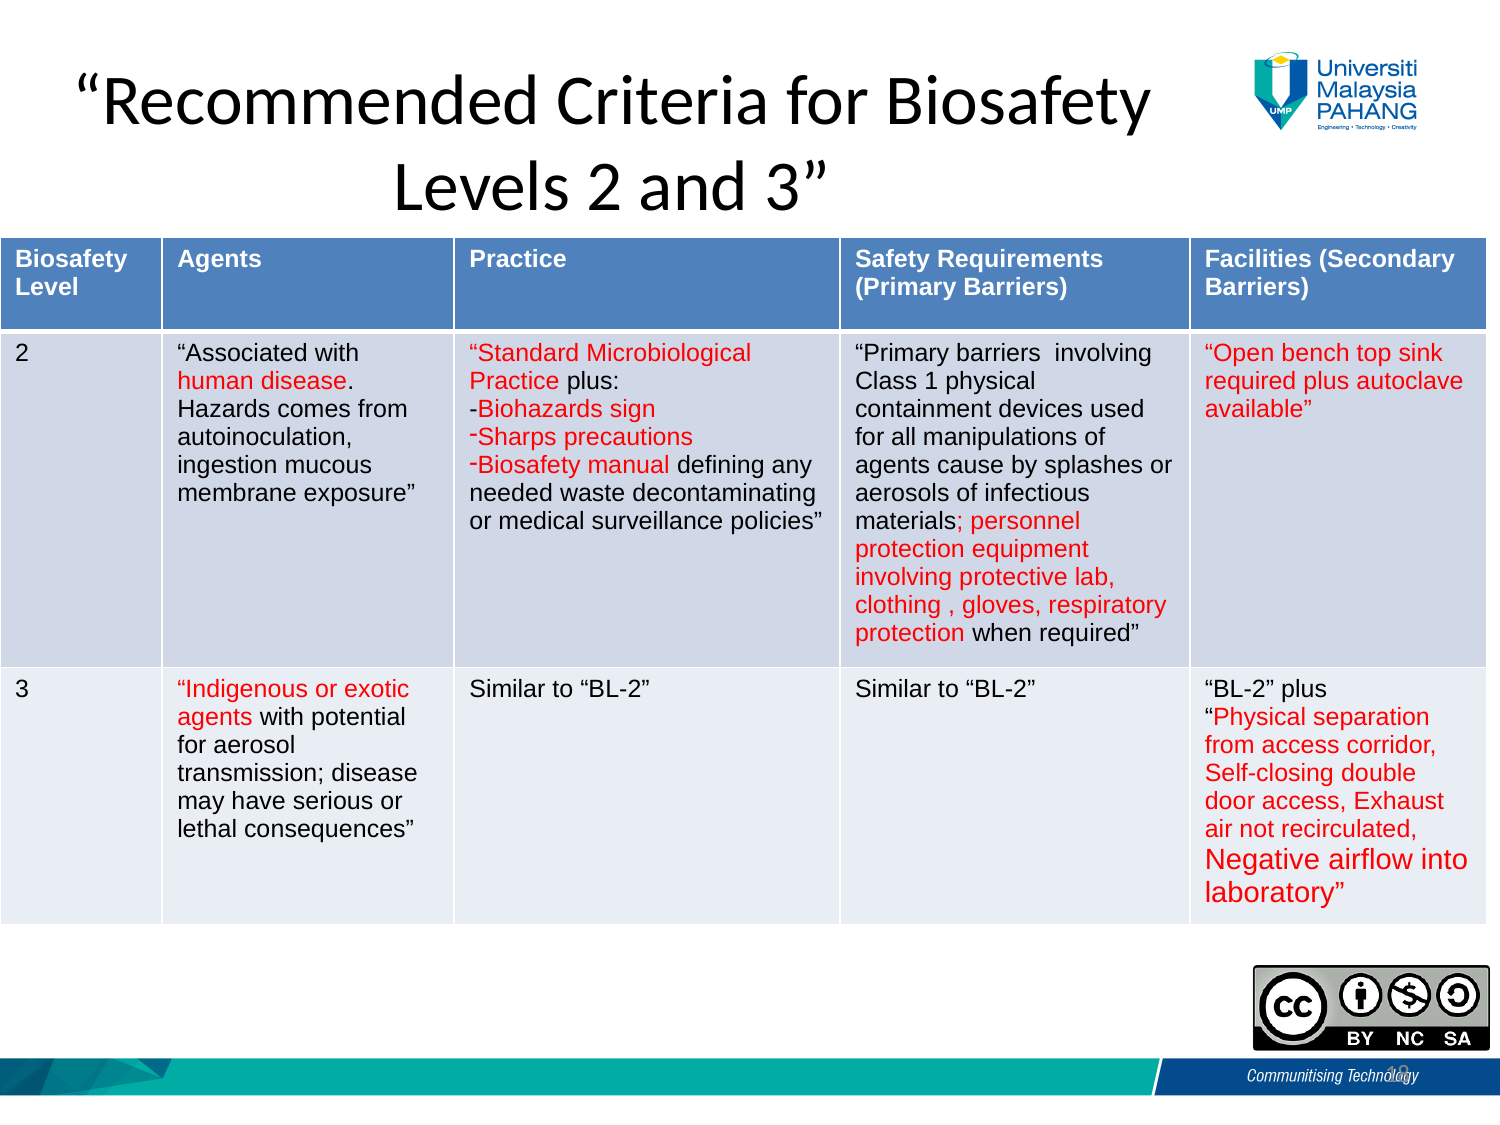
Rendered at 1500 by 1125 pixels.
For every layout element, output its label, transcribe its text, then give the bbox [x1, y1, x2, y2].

table_cell 3 [1, 668, 161, 924]
table_header Facilities (Secondary Barriers) [1191, 238, 1486, 329]
table_header Safety Requirements (Primary Barriers) [841, 238, 1189, 329]
table_cell “Primary barriers involving Class 1 physical containment devices used for all manipulations of agents cause by splashes or aerosols of infectious materials; personnel protection equipment involving protective lab, clothing , gloves, respiratory protection when required” [841, 334, 1189, 667]
table_cell Similar to “BL-2” [841, 668, 1189, 924]
table_cell “Open bench top sink required plus autoclave available” [1191, 334, 1486, 667]
table_cell “BL-2” plus “Physical separation from access corridor, Self-closing double door access, Exhaust air not recirculated, Negative airflow into laboratory” [1191, 668, 1486, 924]
table_header Biosafety Level [1, 238, 161, 329]
table_cell “Associated with human disease. Hazards comes from autoinoculation, ingestion mucous membrane exposure” [163, 334, 453, 667]
table_cell “Standard Microbiological Practice plus: -Biohazards sign Sharps precautions Biosafety manual defining any needed waste decontaminating or medical surveillance policies” [455, 334, 839, 667]
table_cell Similar to “BL-2” [455, 668, 839, 924]
table_cell “Indigenous or exotic agents with potential for aerosol transmission; disease may have serious or lethal consequences” [163, 668, 453, 924]
text_box 18 [1074, 1042, 1425, 1103]
table_header Practice [455, 238, 839, 329]
table_cell 2 [1, 334, 161, 667]
title “Recommended Criteria for Biosafety Levels 2 and 3” [0, 45, 1225, 233]
picture [0, 0, 1500, 1125]
table_header Agents [163, 238, 453, 329]
